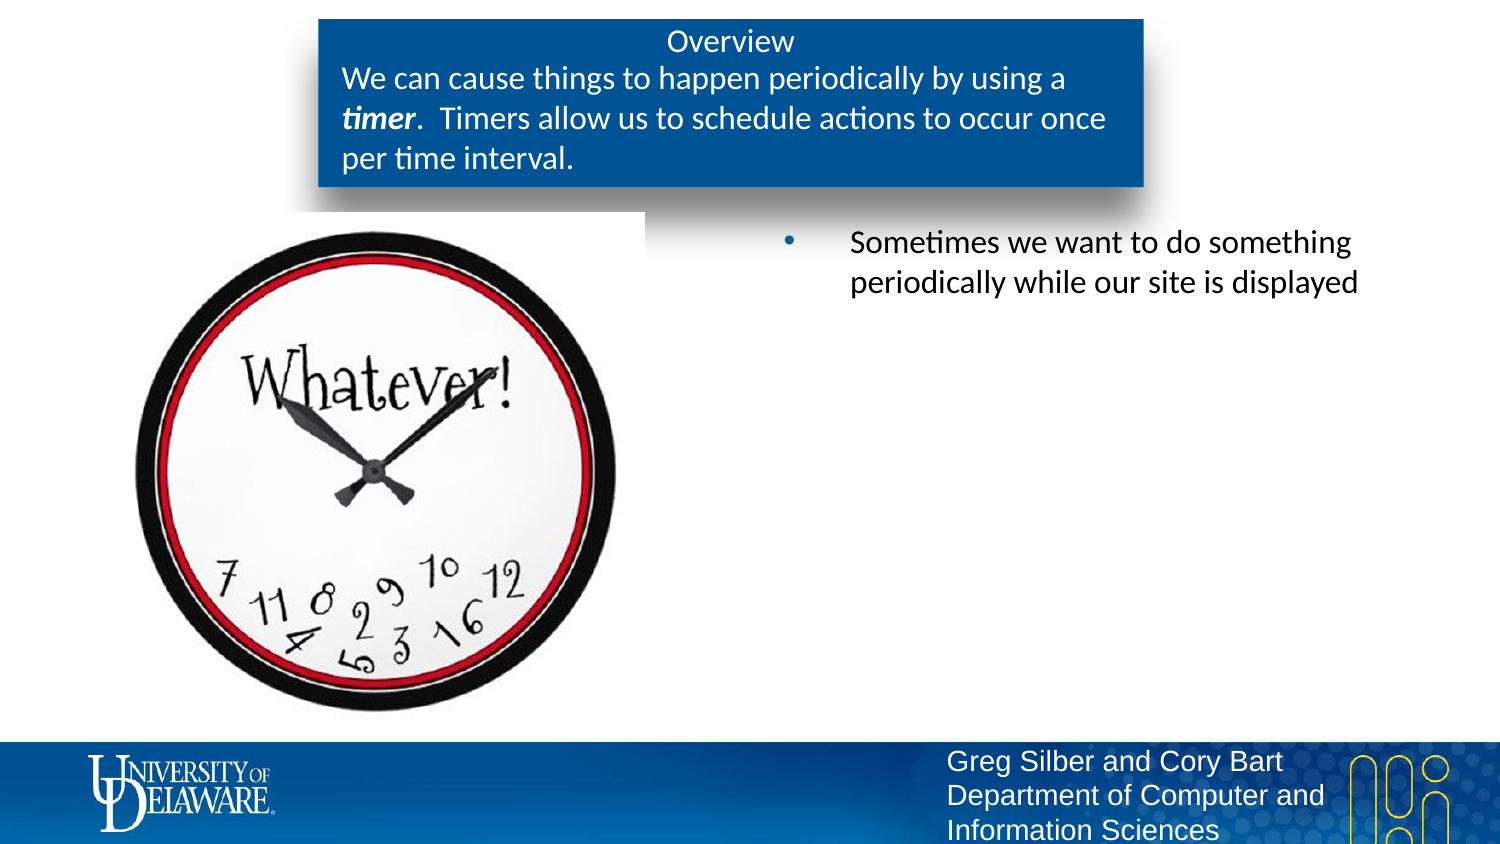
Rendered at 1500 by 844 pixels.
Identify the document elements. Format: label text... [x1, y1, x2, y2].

picture [0, 0, 1500, 844]
list We can cause things to happen periodically by using a timer. Timers allow us to schedule actions to occur once per time interval. [318, 55, 1146, 188]
title Overview [318, 19, 1144, 55]
list Sometimes we want to do something periodically while our site is displayed [760, 212, 1480, 735]
